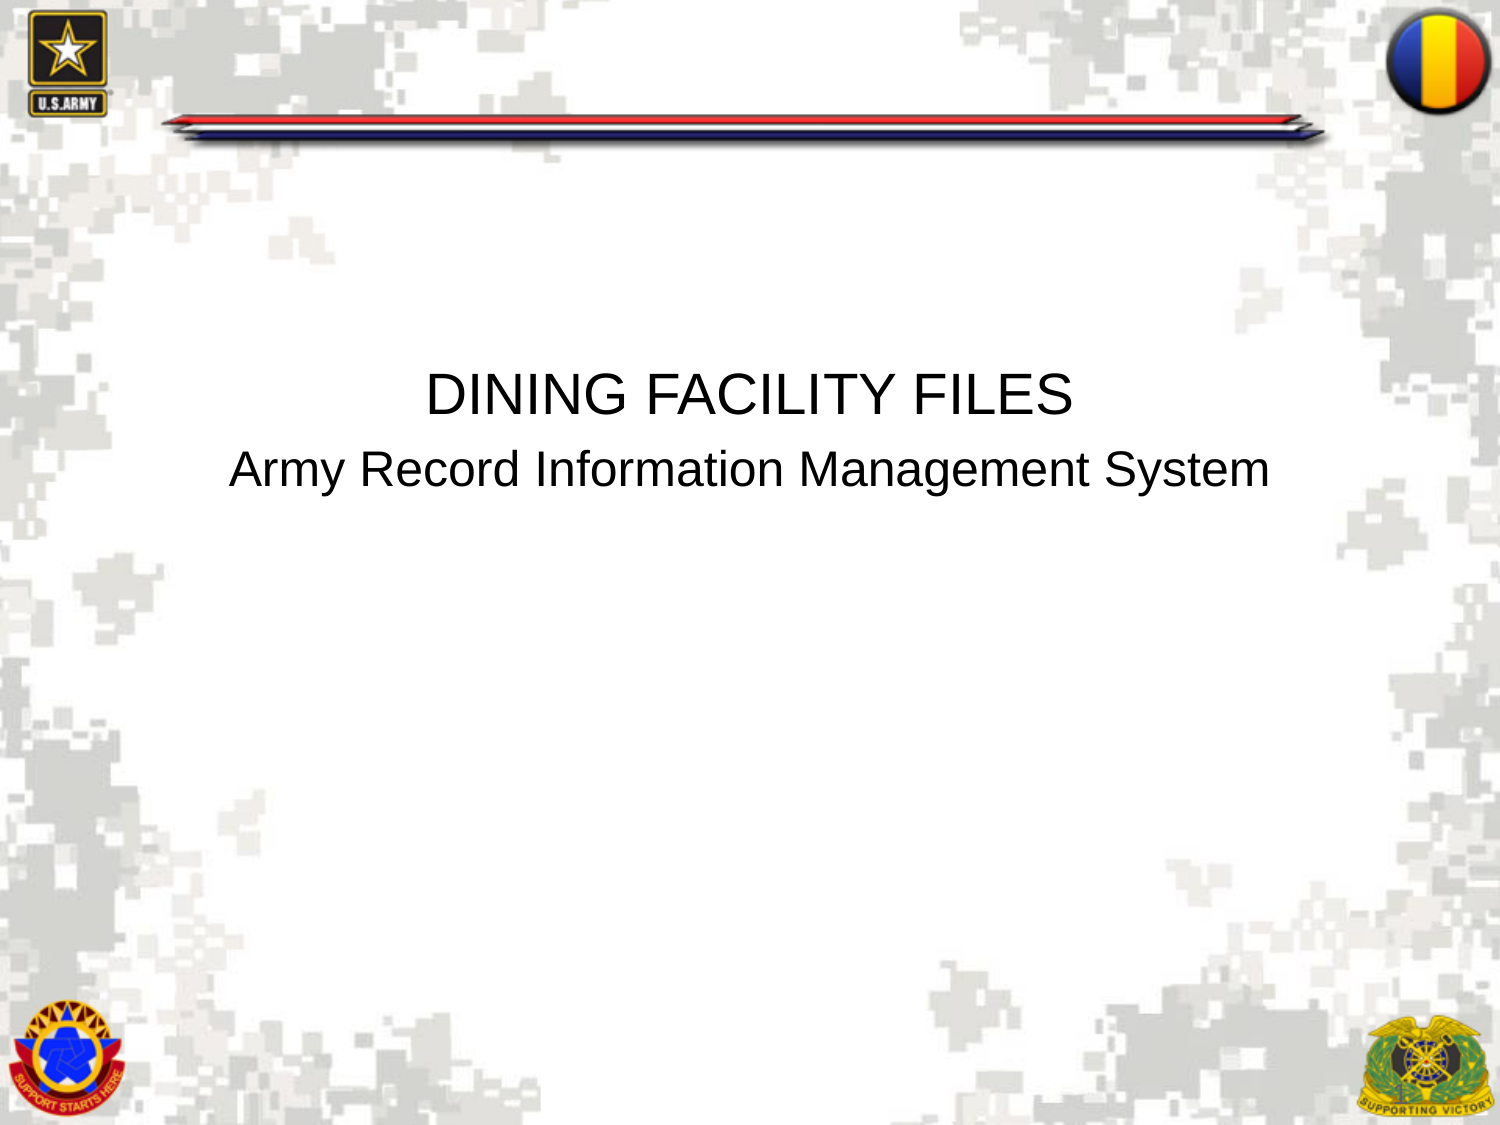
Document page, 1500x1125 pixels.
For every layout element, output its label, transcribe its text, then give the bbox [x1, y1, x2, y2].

list DINING FACILITY FILES Army Record Information Management System [74, 348, 1426, 676]
picture [0, 0, 1500, 1125]
